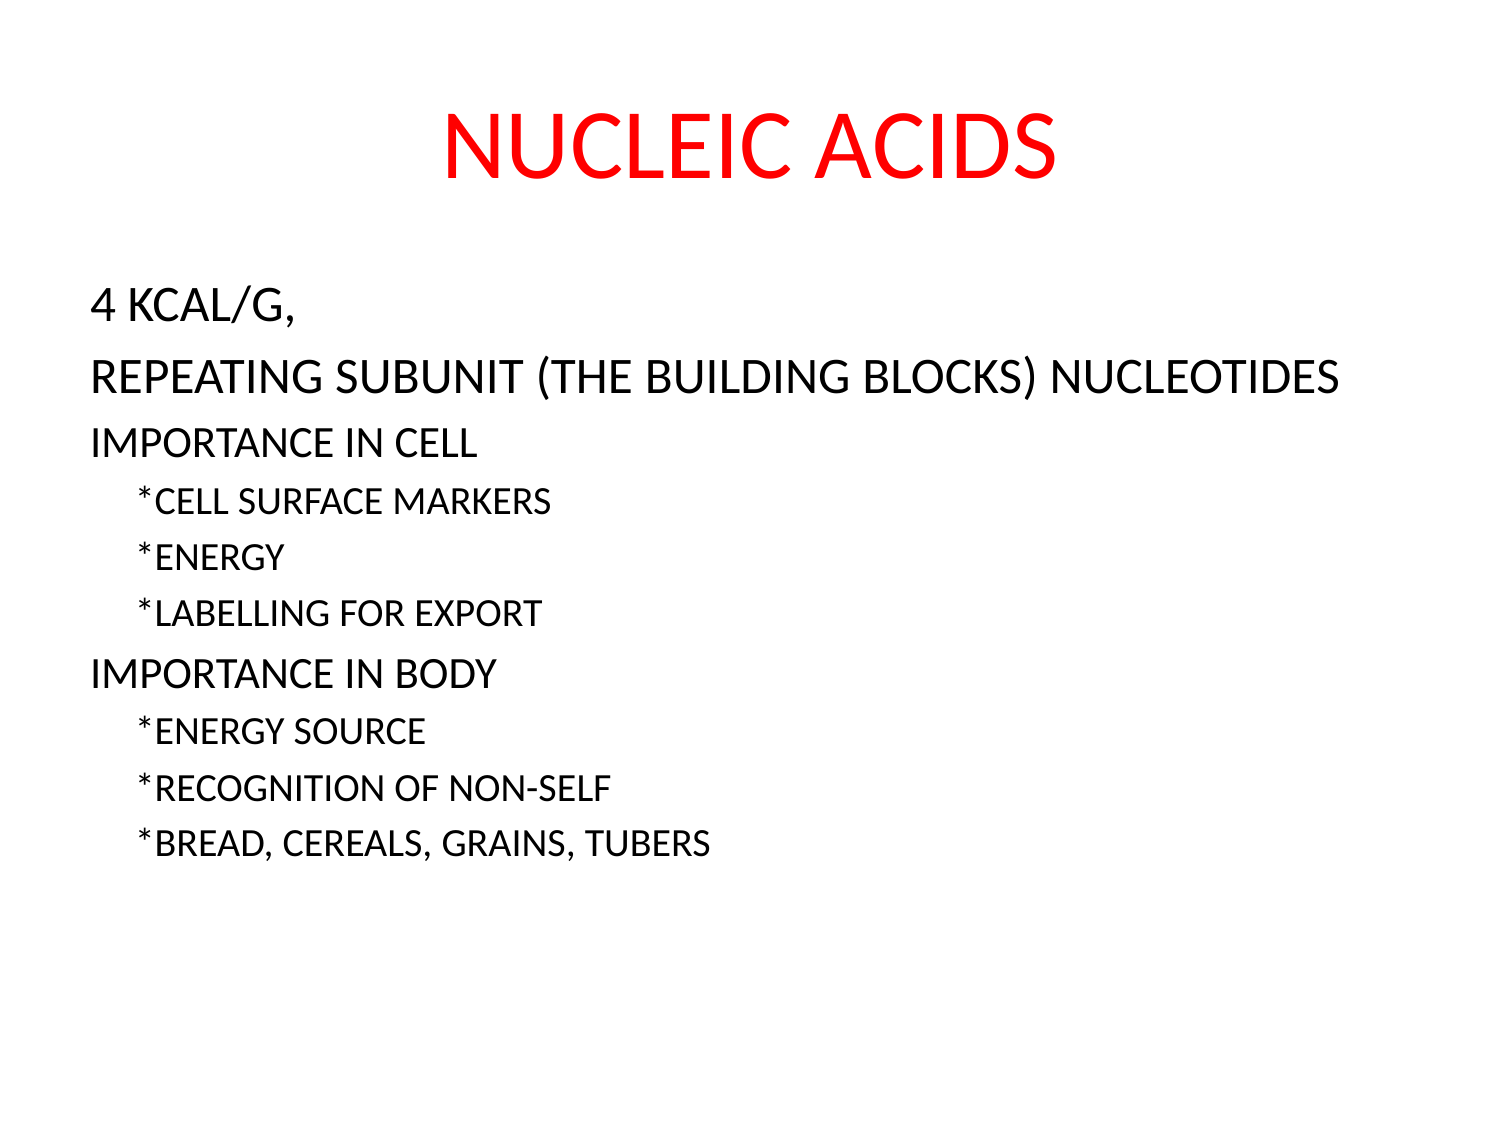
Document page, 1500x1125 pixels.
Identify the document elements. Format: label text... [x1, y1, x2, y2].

title NUCLEIC ACIDS [75, 45, 1425, 233]
list 4 KCAL/G, REPEATING SUBUNIT (THE BUILDING BLOCKS) NUCLEOTIDES IMPORTANCE IN CELL *CELL SURFACE MARKERS *ENERGY *LABELLING FOR EXPORT IMPORTANCE IN BODY *ENERGY SOURCE *RECOGNITION OF NON-SELF *BREAD, CEREALS, GRAINS, TUBERS [75, 262, 1425, 1005]
